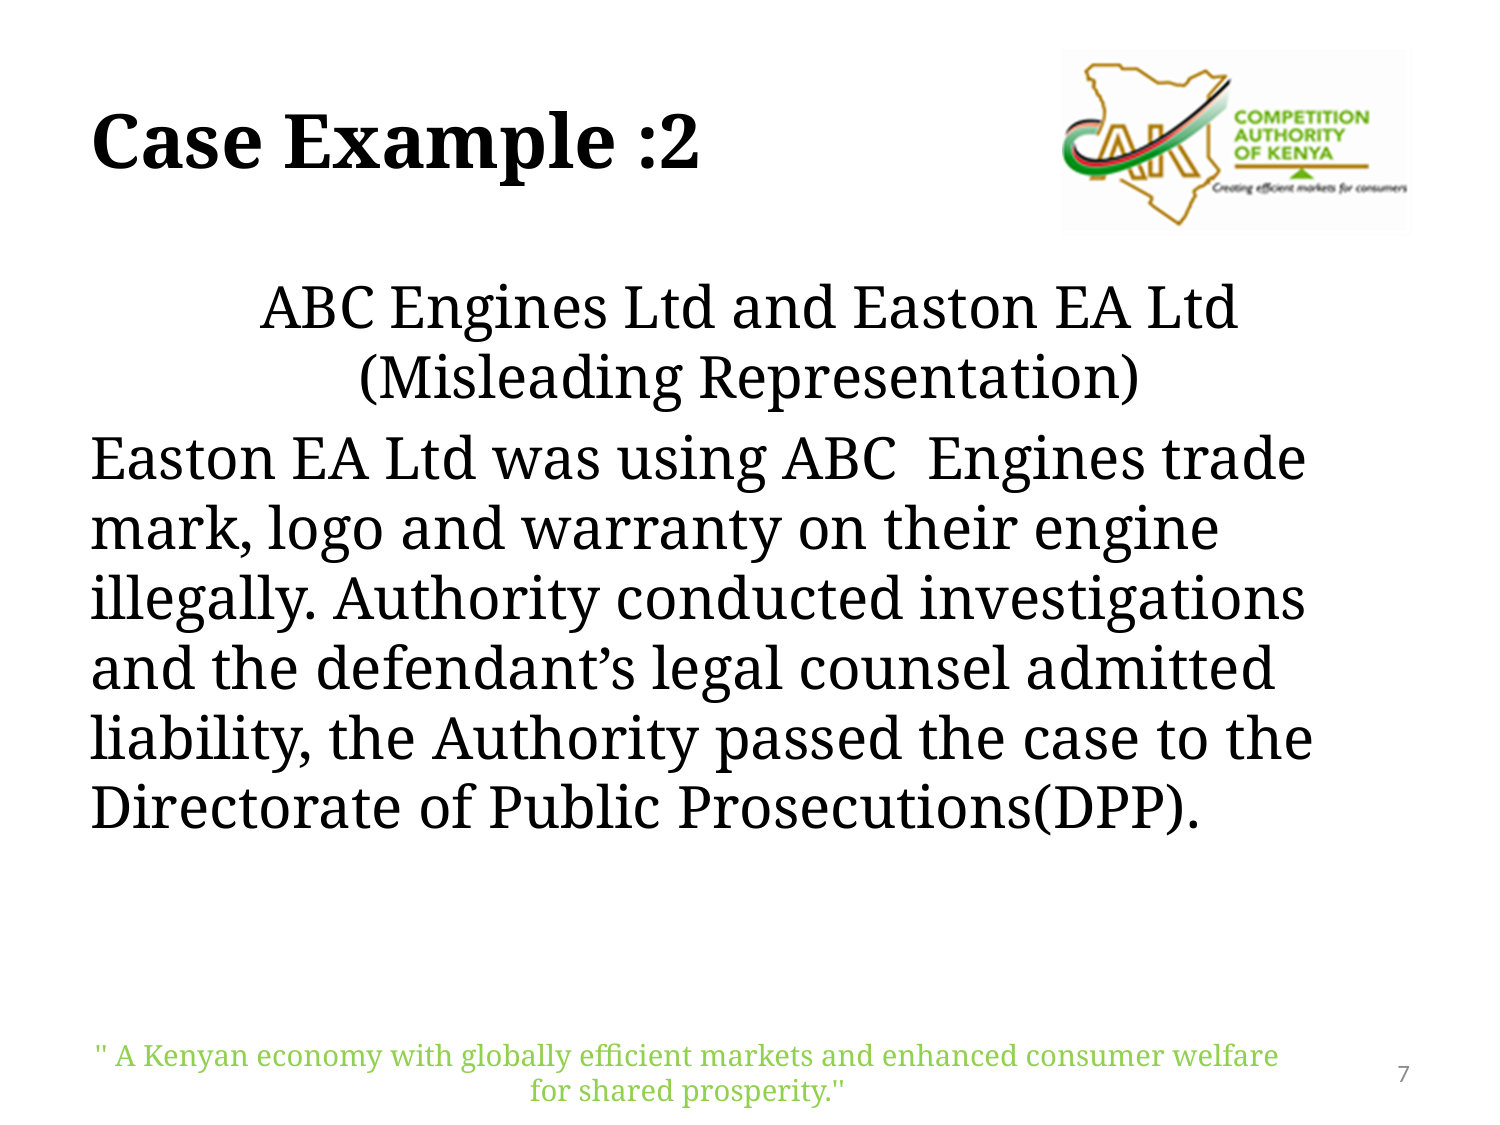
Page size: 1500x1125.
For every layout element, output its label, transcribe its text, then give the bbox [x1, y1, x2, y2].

title Case Example :2 [75, 45, 1425, 233]
slide_number 7 [1074, 1042, 1425, 1103]
list ABC Engines Ltd and Easton EA Ltd (Misleading Representation) Easton EA Ltd was using ABC Engines trade mark, logo and warranty on their engine illegally. Authority conducted investigations and the defendant’s legal counsel admitted liability, the Authority passed the case to the Directorate of Public Prosecutions(DPP). [75, 262, 1425, 1005]
picture [1062, 49, 1413, 238]
footer '' A Kenyan economy with globally efficient markets and enhanced consumer welfare for shared prosperity.'' [62, 1042, 1074, 1103]
